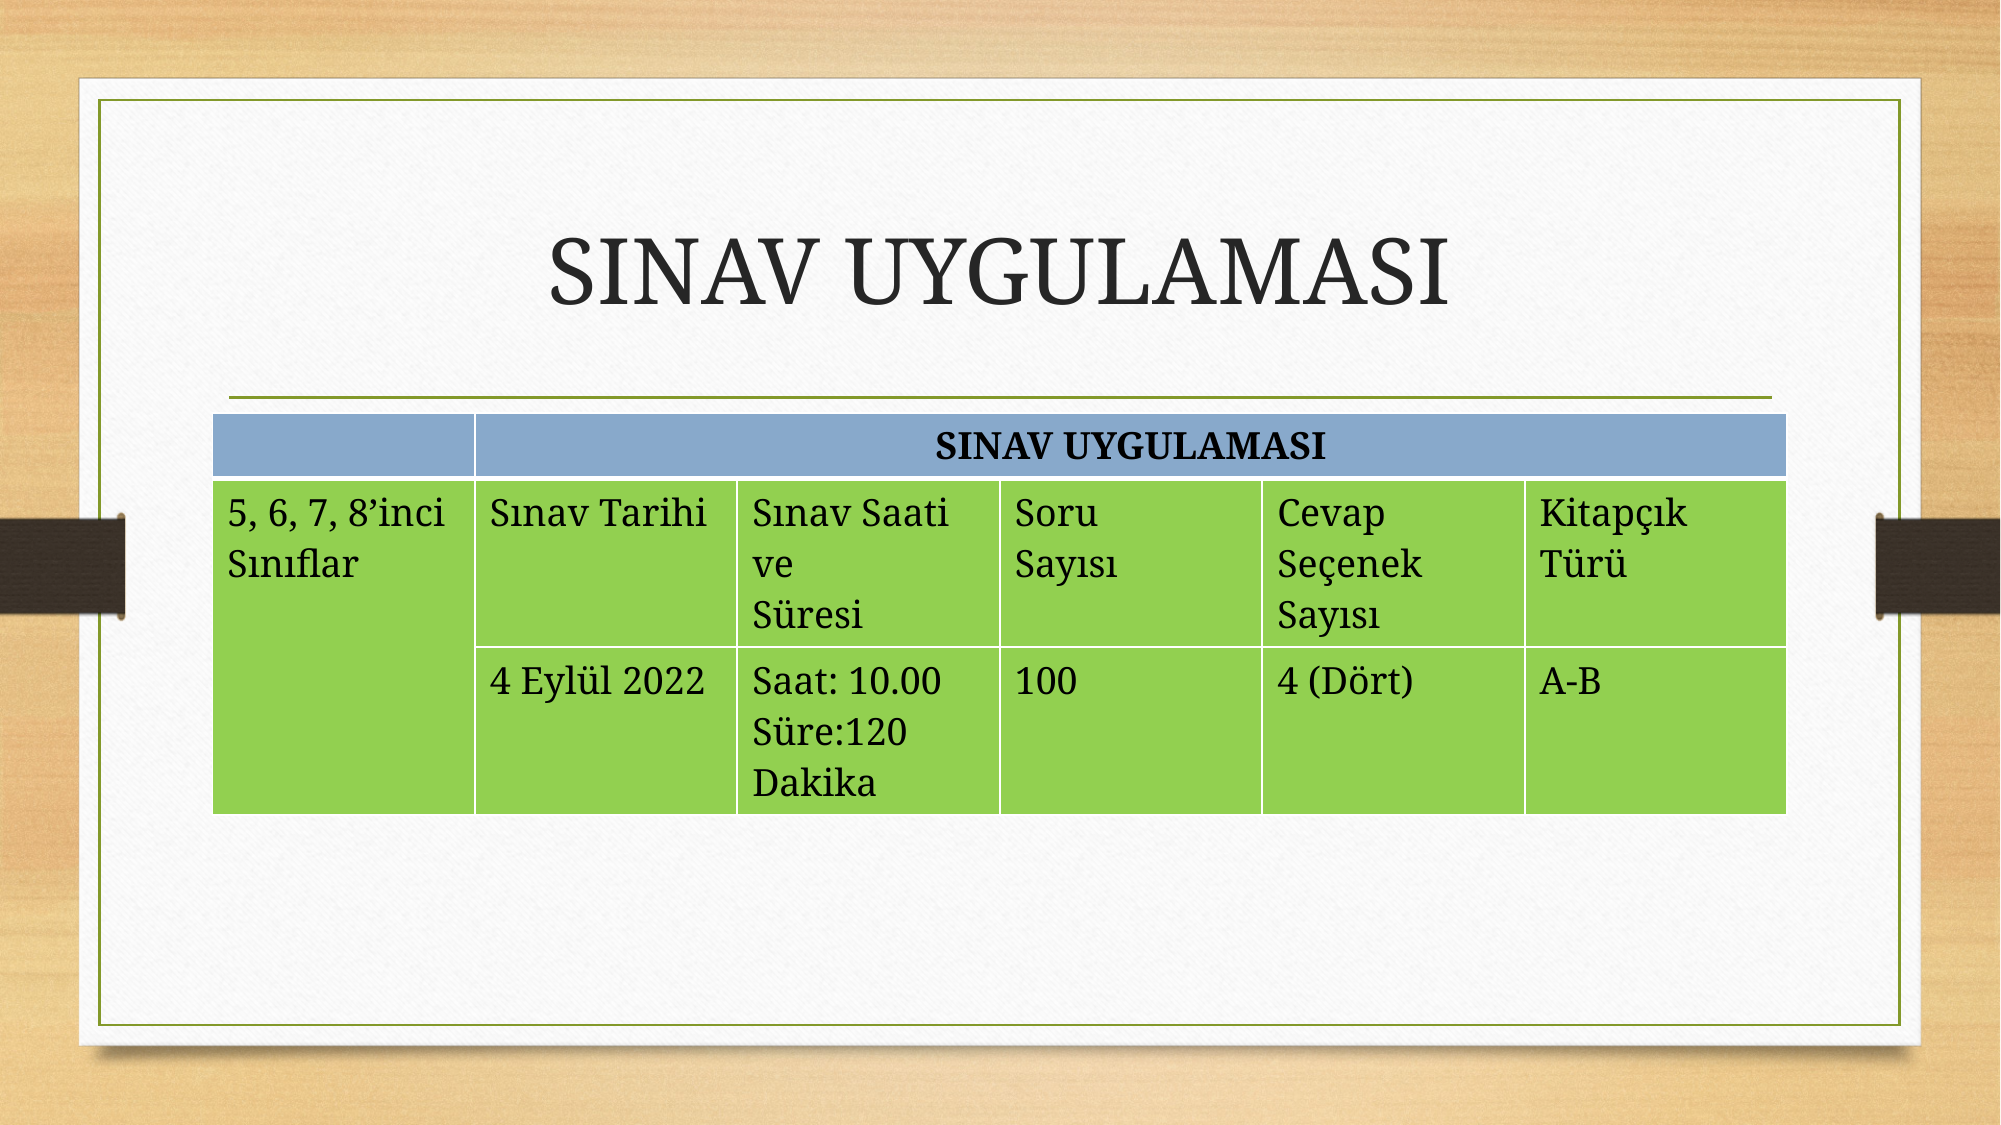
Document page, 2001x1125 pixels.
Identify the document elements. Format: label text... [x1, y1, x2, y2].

table_cell A-B [1526, 648, 1786, 814]
table_header [213, 414, 474, 476]
table_cell Cevap Seçenek Sayısı [1263, 481, 1524, 646]
table_cell 5, 6, 7, 8’inci Sınıflar [213, 481, 474, 814]
table_cell 100 [1001, 648, 1261, 814]
table_cell Saat: 10.00 Süre:120 Dakika [738, 648, 999, 814]
table_cell Kitapçık Türü [1526, 481, 1786, 646]
table_header SINAV UYGULAMASI [476, 414, 1786, 476]
table_cell Sınav Tarihi [476, 481, 736, 646]
table_cell 4 (Dört) [1263, 648, 1524, 814]
title SINAV UYGULAMASI [212, 161, 1788, 375]
table_cell Soru Sayısı [1001, 481, 1261, 646]
table_cell Sınav Saati ve Süresi [738, 481, 999, 646]
table_cell 4 Eylül 2022 [476, 648, 736, 814]
picture [0, 0, 2001, 1125]
